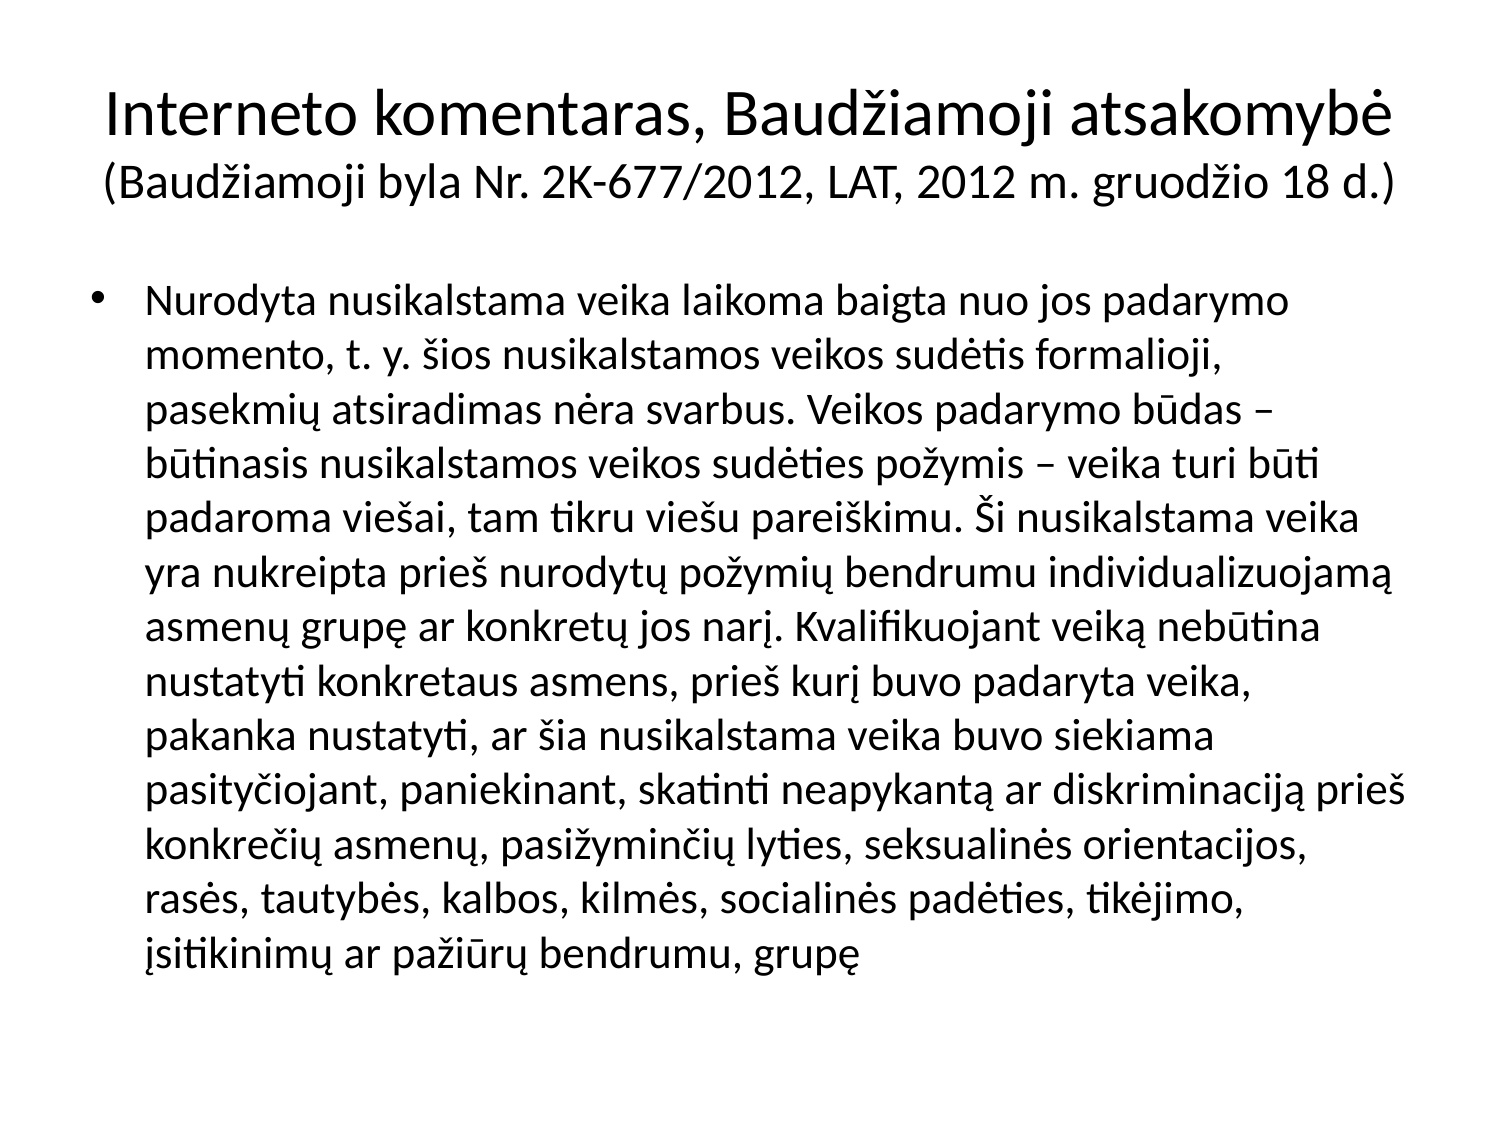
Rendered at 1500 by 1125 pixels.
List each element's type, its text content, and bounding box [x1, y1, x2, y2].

title Interneto komentaras, Baudžiamoji atsakomybė (Baudžiamoji byla Nr. 2K-677/2012, LAT, 2012 m. gruodžio 18 d.) [75, 45, 1425, 233]
list Nurodyta nusikalstama veika laikoma baigta nuo jos padarymo momento, t. y. šios nusikalstamos veikos sudėtis formalioji, pasekmių atsiradimas nėra svarbus. Veikos padarymo būdas – būtinasis nusikalstamos veikos sudėties požymis – veika turi būti padaroma viešai, tam tikru viešu pareiškimu. Ši nusikalstama veika yra nukreipta prieš nurodytų požymių bendrumu individualizuojamą asmenų grupę ar konkretų jos narį. Kvalifikuojant veiką nebūtina nustatyti konkretaus asmens, prieš kurį buvo padaryta veika, pakanka nustatyti, ar šia nusikalstama veika buvo siekiama pasityčiojant, paniekinant, skatinti neapykantą ar diskriminaciją prieš konkrečių asmenų, pasižyminčių lyties, seksualinės orientacijos, rasės, tautybės, kalbos, kilmės, socialinės padėties, tikėjimo, įsitikinimų ar pažiūrų bendrumu, grupę [75, 262, 1425, 1005]
